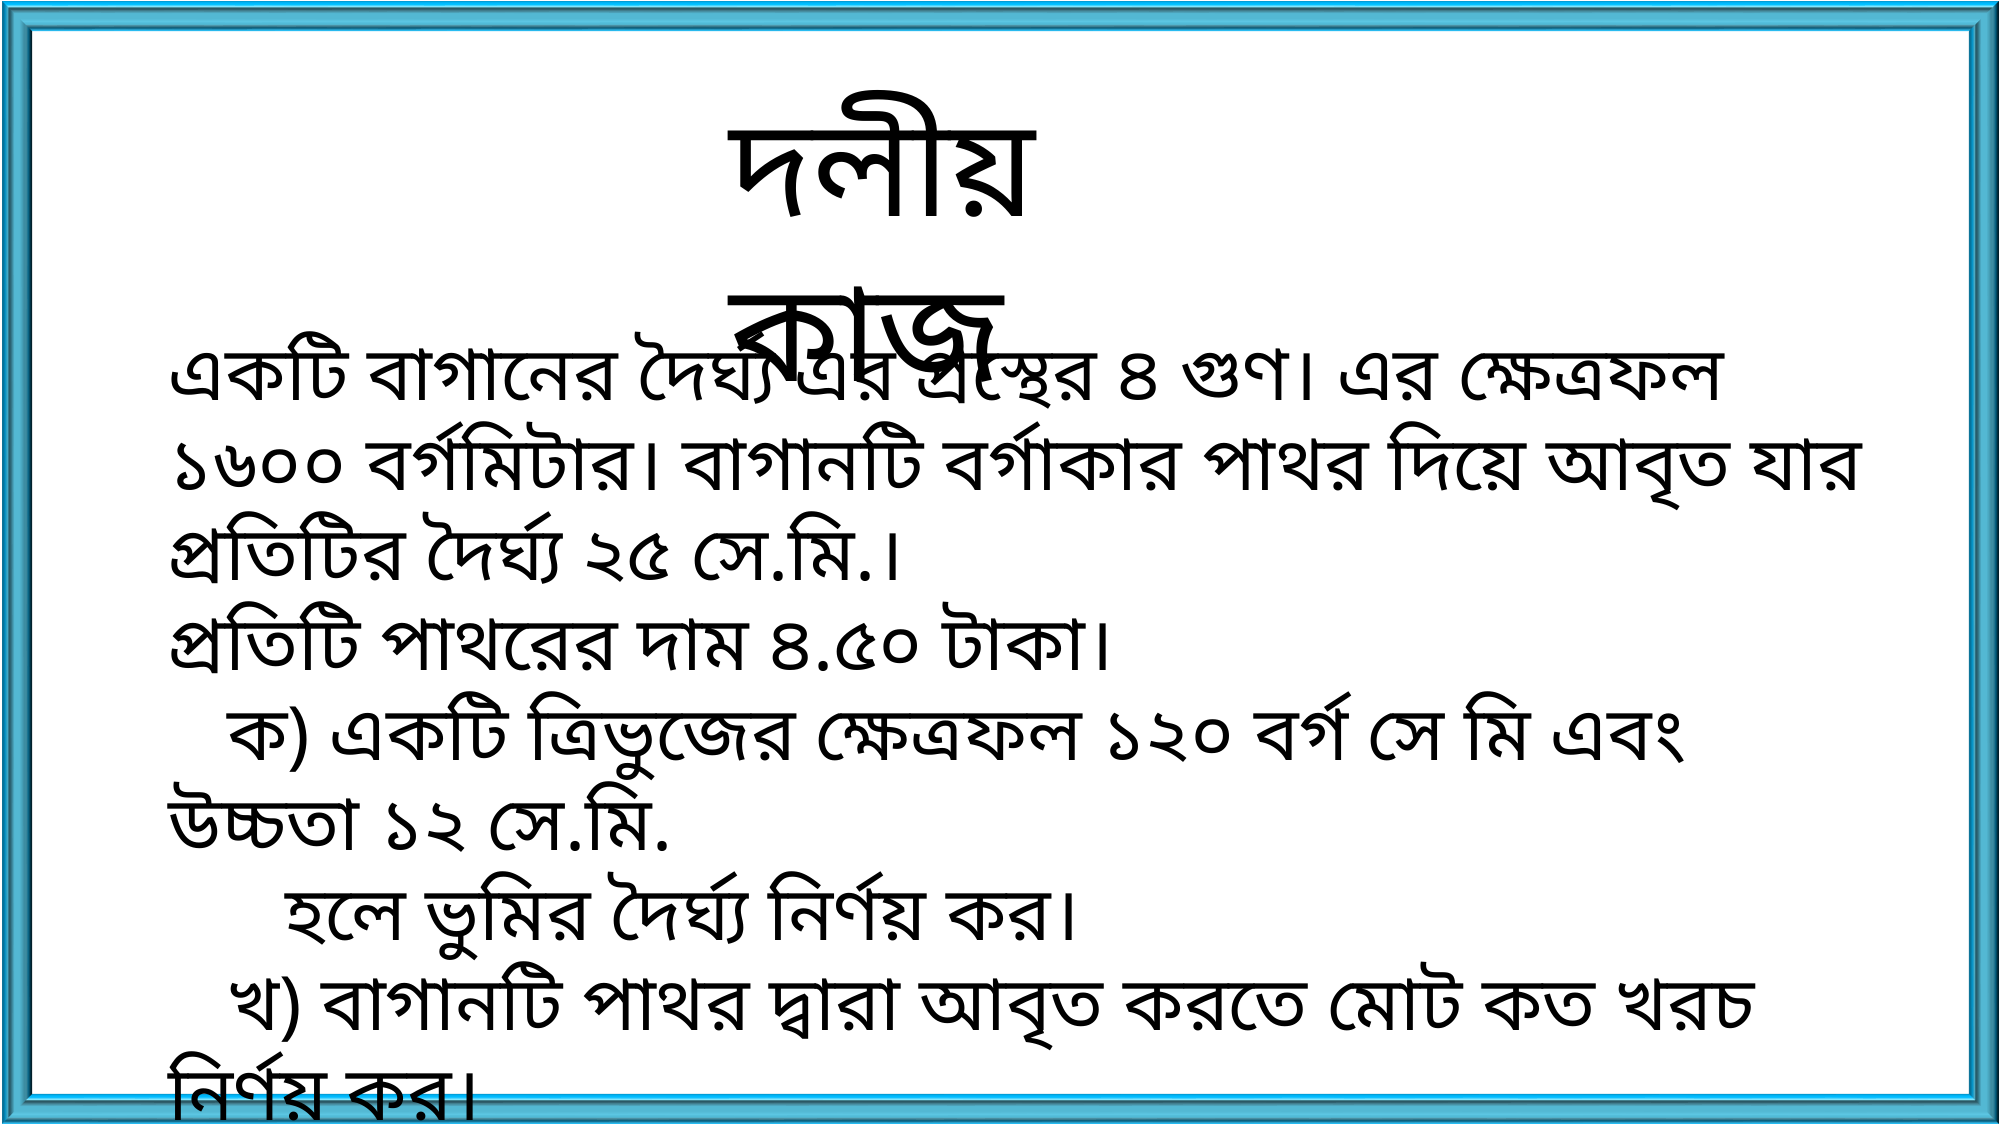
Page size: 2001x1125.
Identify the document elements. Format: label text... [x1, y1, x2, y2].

text_box দলীয় কাজ [715, 72, 1212, 417]
picture [0, 0, 2000, 1125]
text_box একটি বাগানের দৈর্ঘ্য এর প্রস্থের ৪ গুণ। এর ক্ষেত্রফল ১৬০০ বর্গমিটার। বাগানটি বর্গাকার পাথর দিয়ে আবৃত যার প্রতিটির দৈর্ঘ্য ২৫ সে.মি.। প্রতিটি পাথরের দাম ৪.৫০ টাকা। ক) একটি ত্রিভুজের ক্ষেত্রফল ১২০ বর্গ সে মি এবং উচ্চতা ১২ সে.মি. হলে ভুমির দৈর্ঘ্য নির্ণয় কর। খ) বাগানটি পাথর দ্বারা আবৃত করতে মোট কত খরচ নির্ণয় কর। গ) যদি বাগানের চারিদিকে ২ মি. চওড়া একটি রাস্তা থাকে তবে রাস্তাটির ক্ষেত্রফল কত? [154, 317, 1880, 1125]
